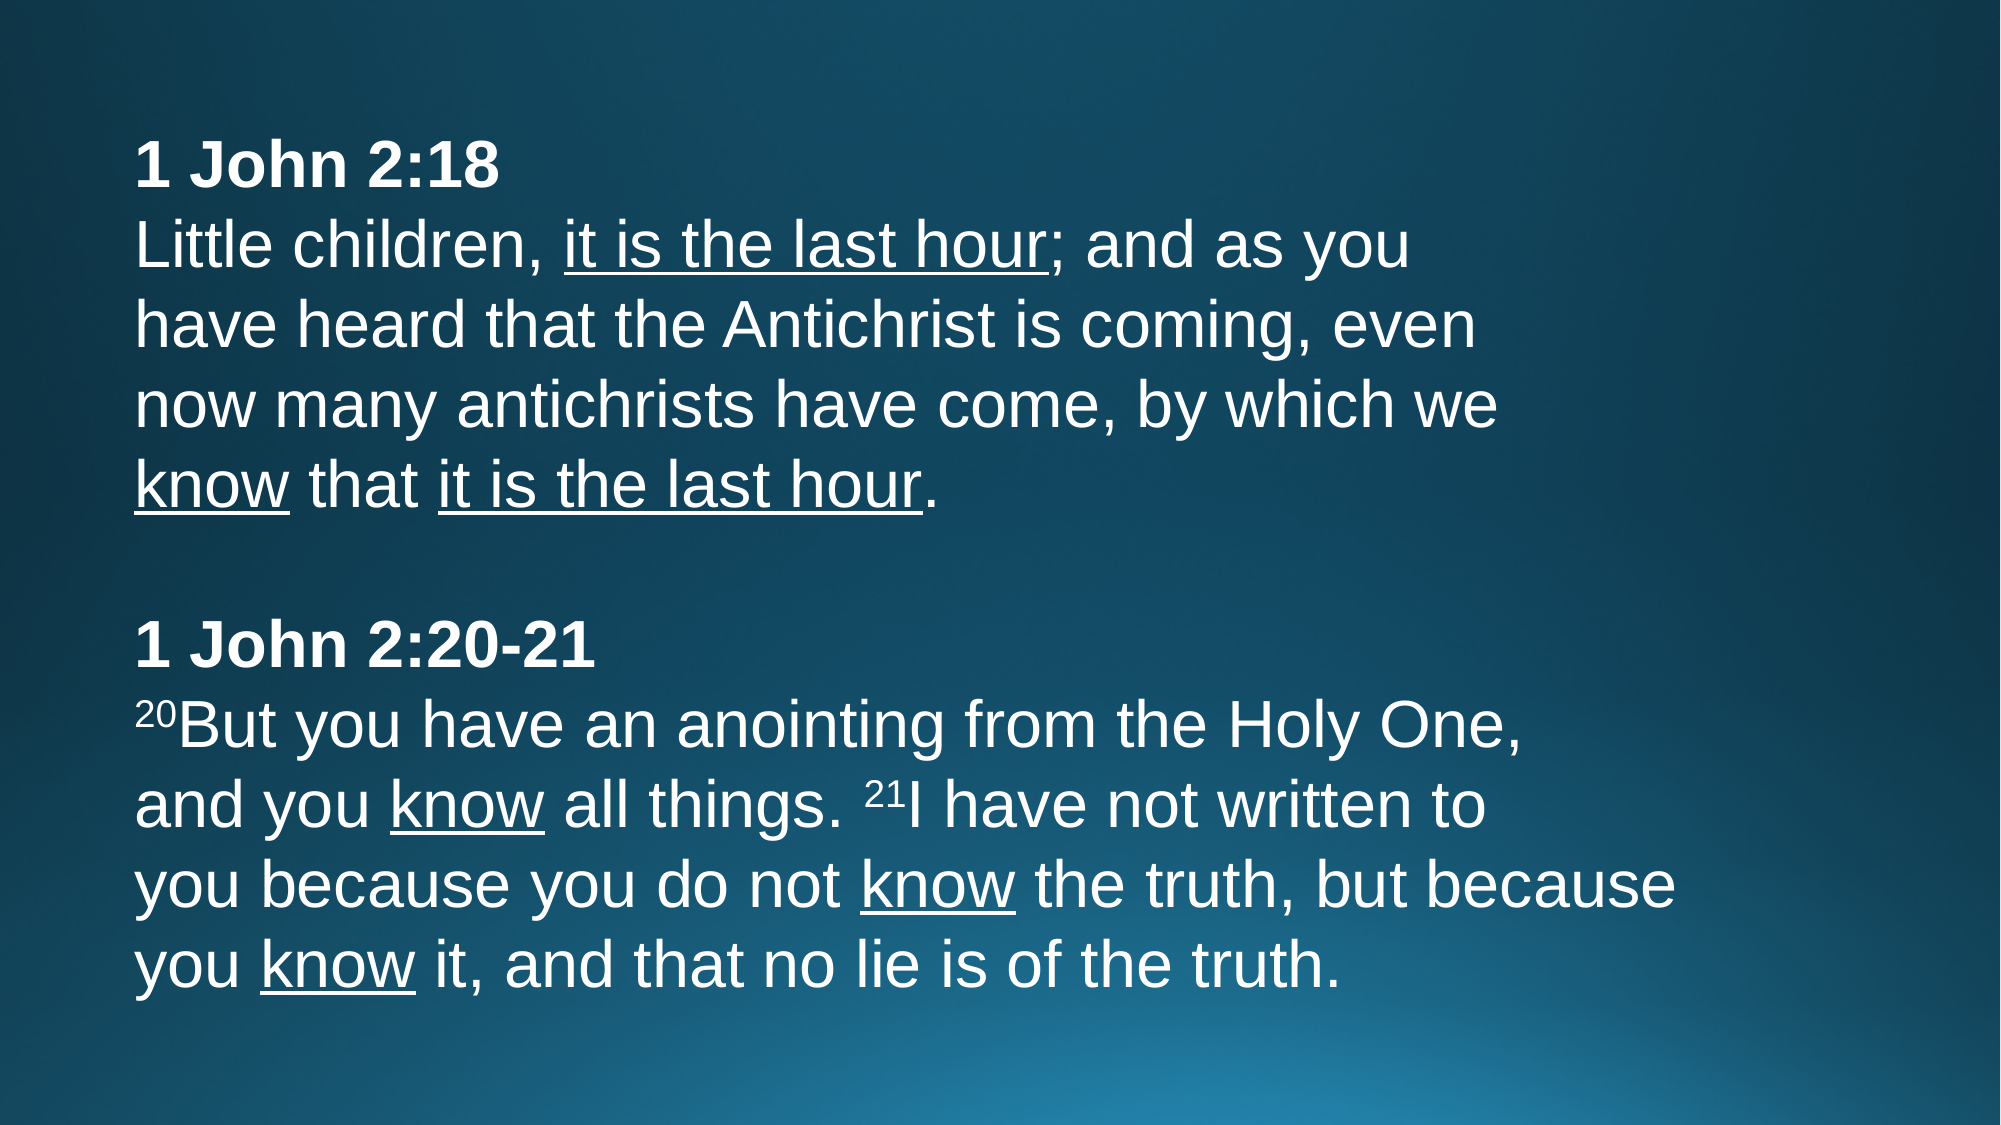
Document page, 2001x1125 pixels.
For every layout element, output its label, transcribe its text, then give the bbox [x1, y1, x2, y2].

text_box 1 John 2:18 Little children, it is the last hour; and as you have heard that the Antichrist is coming, even now many antichrists have come, by which we know that it is the last hour. 1 John 2:20-21 20But you have an anointing from the Holy One, and you know all things. 21I have not written to you because you do not know the truth, but because you know it, and that no lie is of the truth. [119, 113, 1742, 1008]
picture [0, 0, 2001, 1125]
